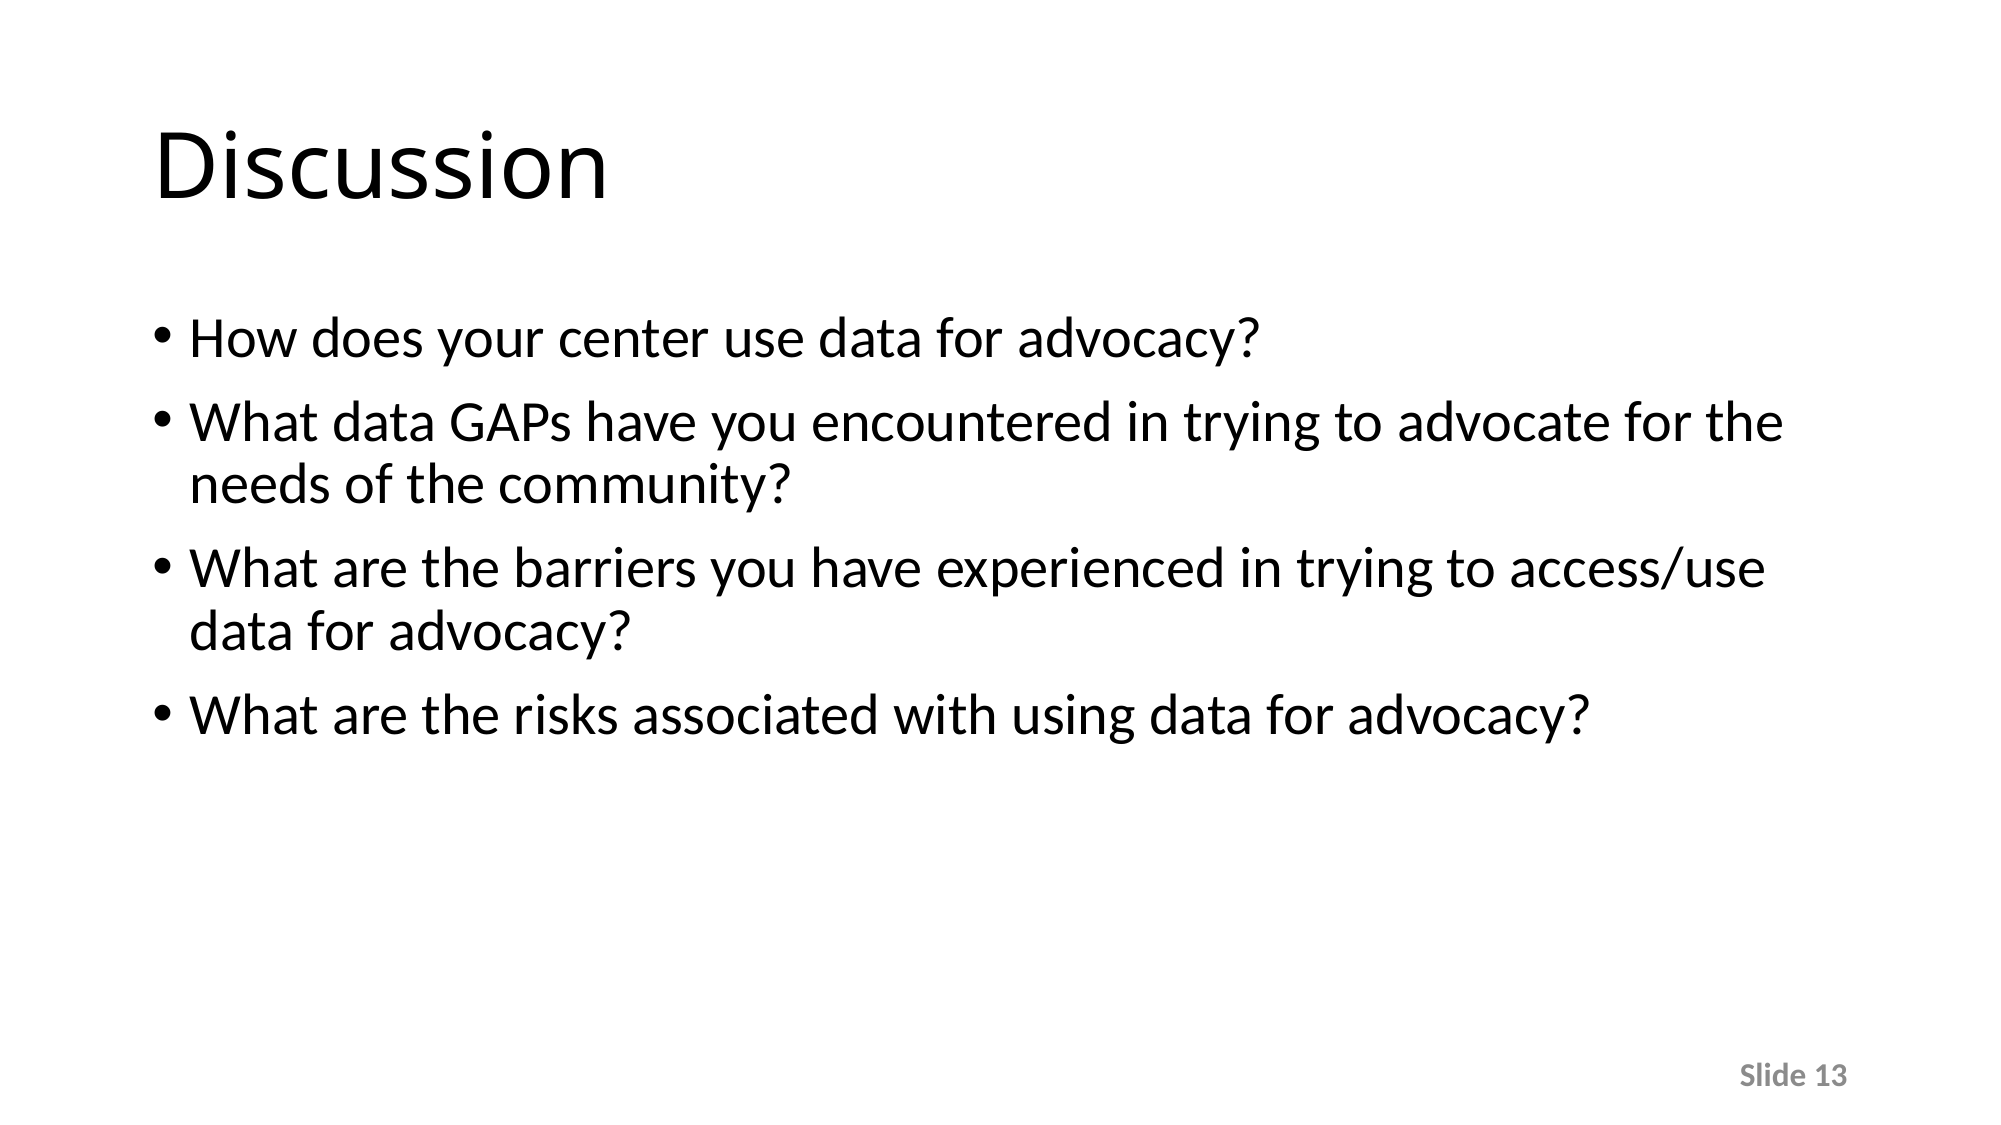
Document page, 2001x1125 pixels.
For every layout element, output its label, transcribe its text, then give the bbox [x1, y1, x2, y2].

slide_number Slide 13 [1412, 1042, 1863, 1103]
title Discussion [137, 59, 1863, 278]
list How does your center use data for advocacy? What data GAPs have you encountered in trying to advocate for the needs of the community? What are the barriers you have experienced in trying to access/use data for advocacy? What are the risks associated with using data for advocacy? [137, 299, 1863, 1014]
